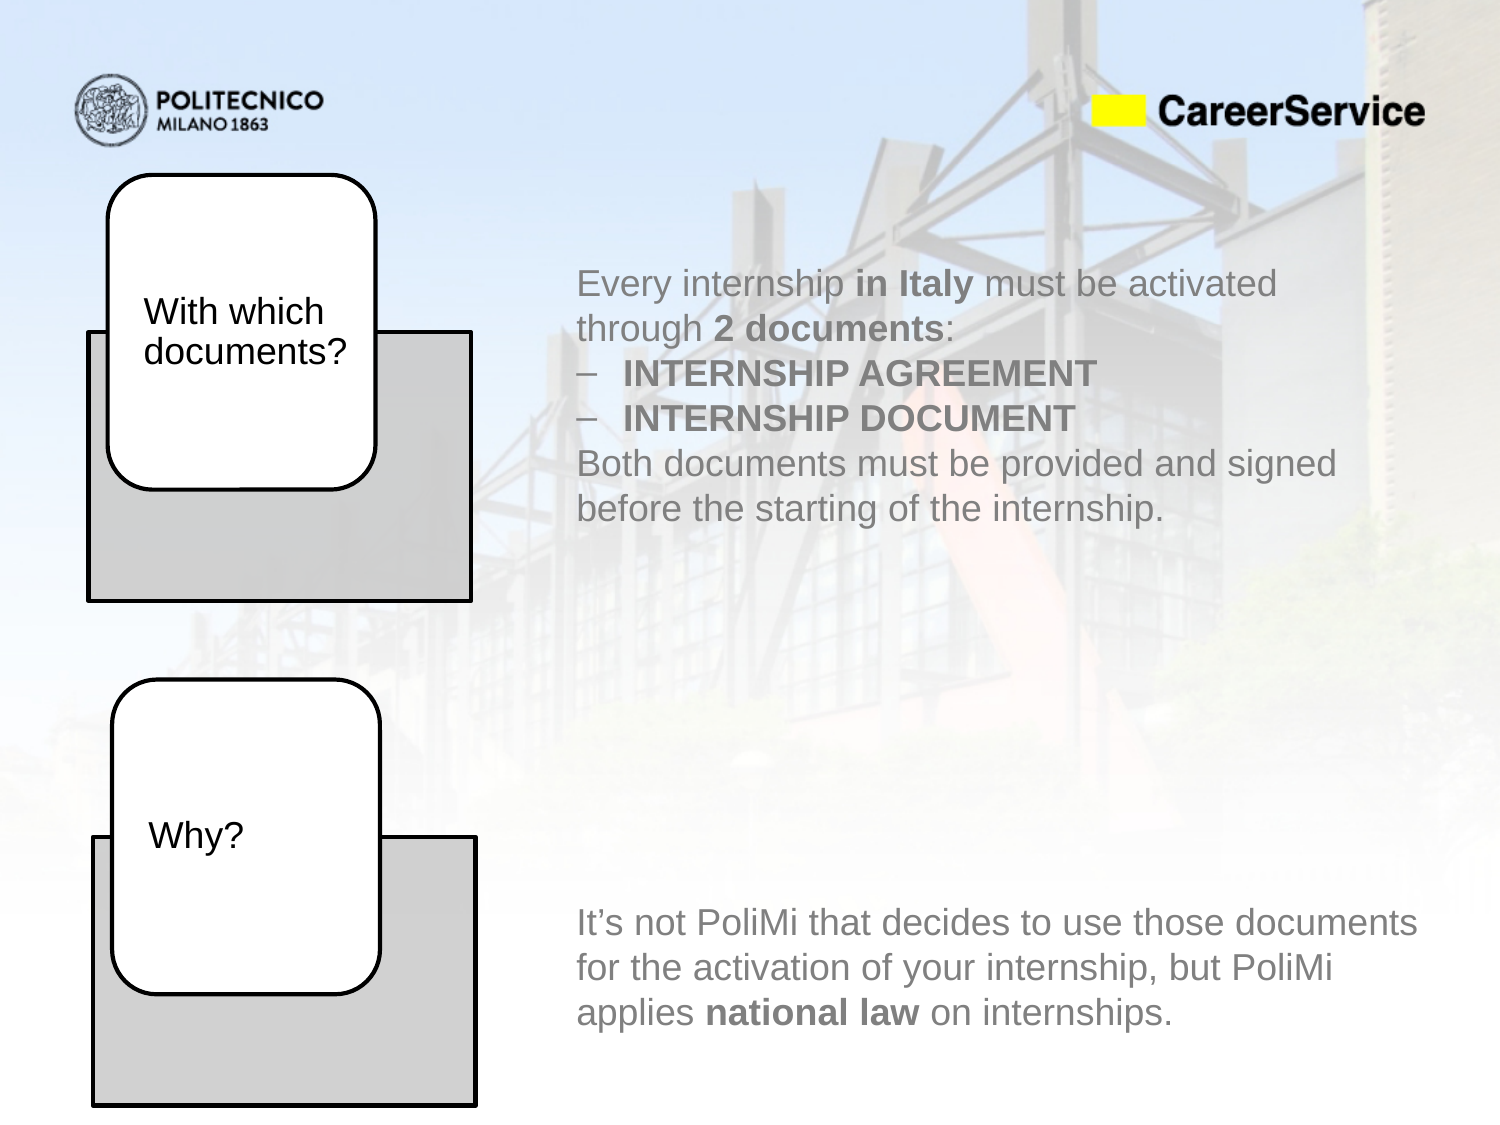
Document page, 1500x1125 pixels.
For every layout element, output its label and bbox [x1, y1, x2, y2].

picture [0, 0, 1500, 1125]
text_box [92, 585, 476, 1125]
text_box [88, 81, 472, 587]
